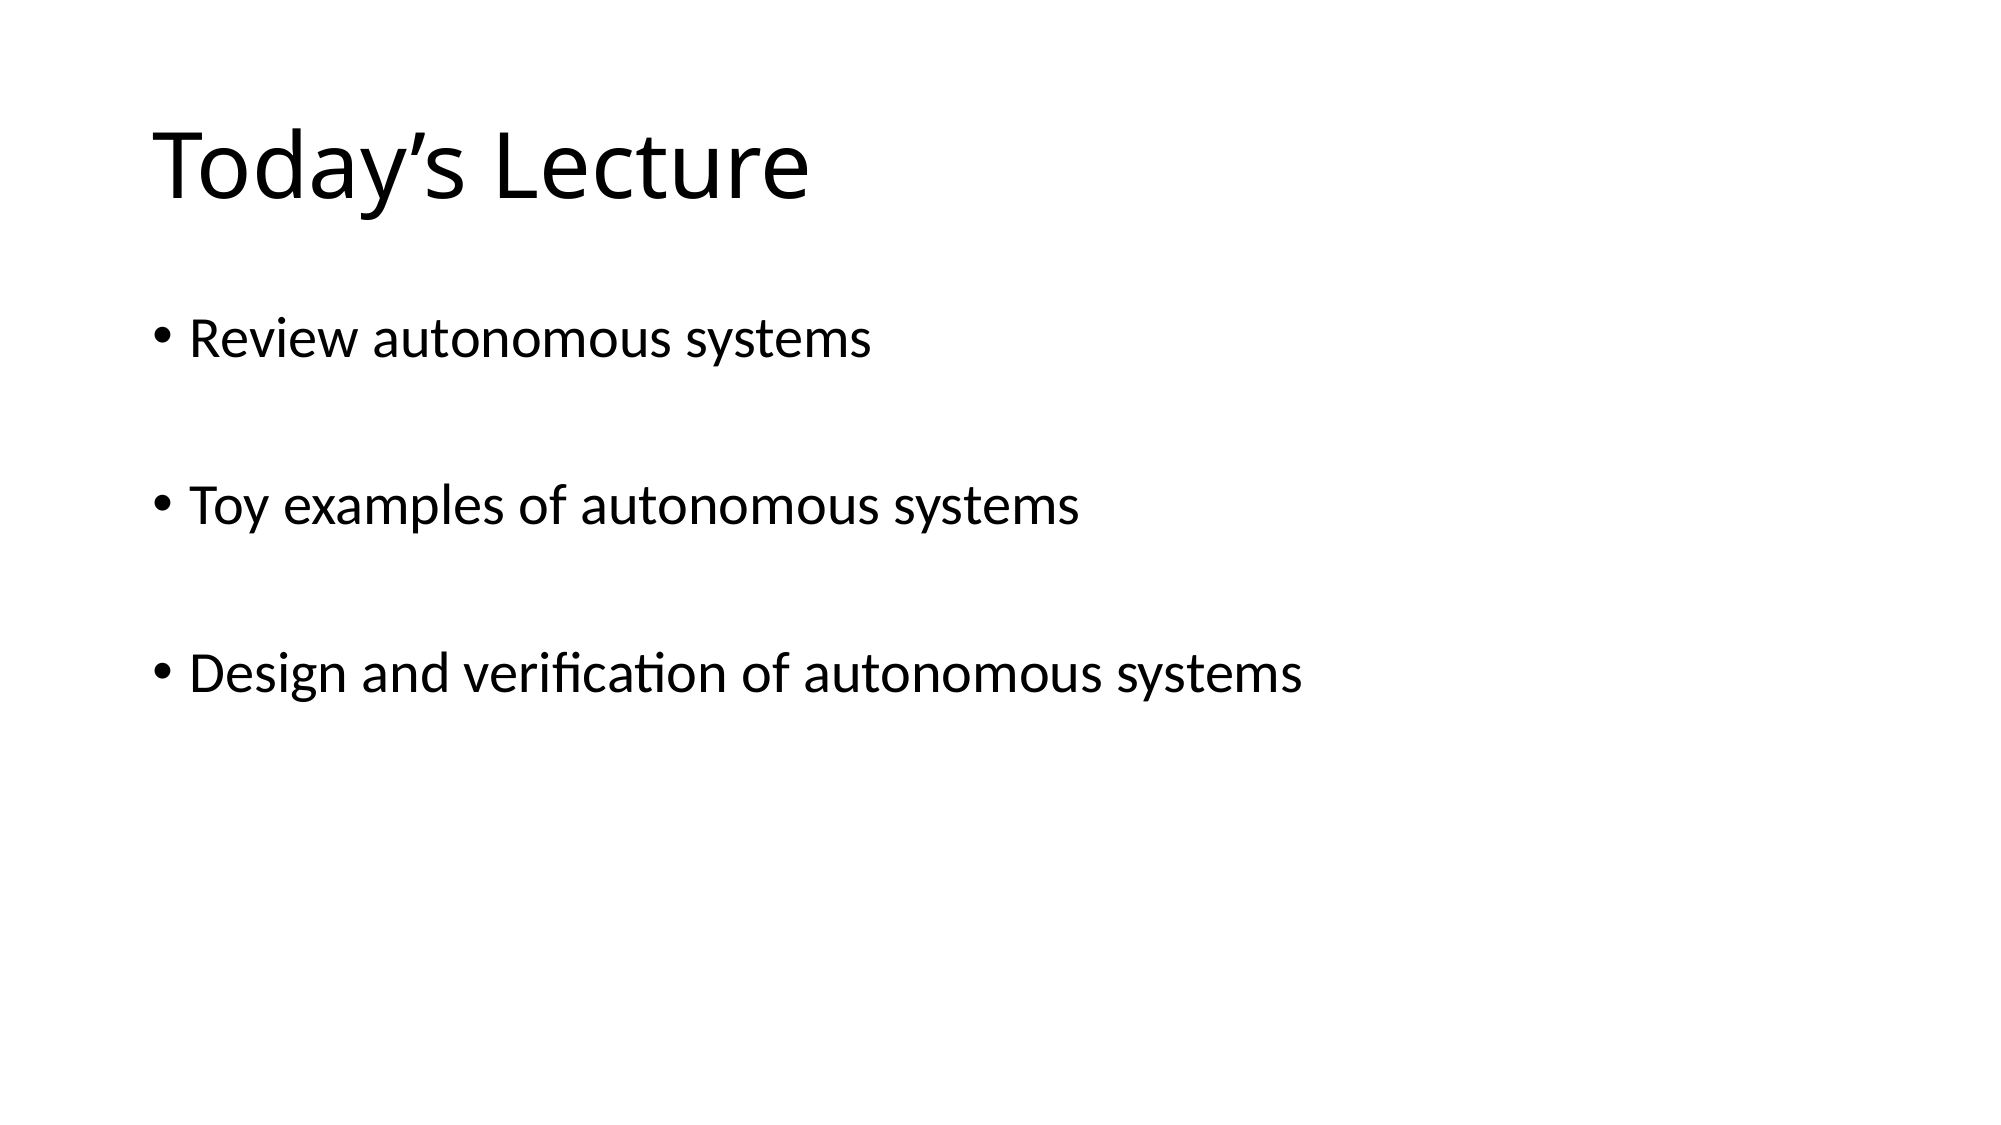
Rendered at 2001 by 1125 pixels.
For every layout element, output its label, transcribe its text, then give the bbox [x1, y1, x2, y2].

list Review autonomous systems Toy examples of autonomous systems Design and verification of autonomous systems [137, 299, 1863, 1014]
title Today’s Lecture [137, 59, 1863, 278]
